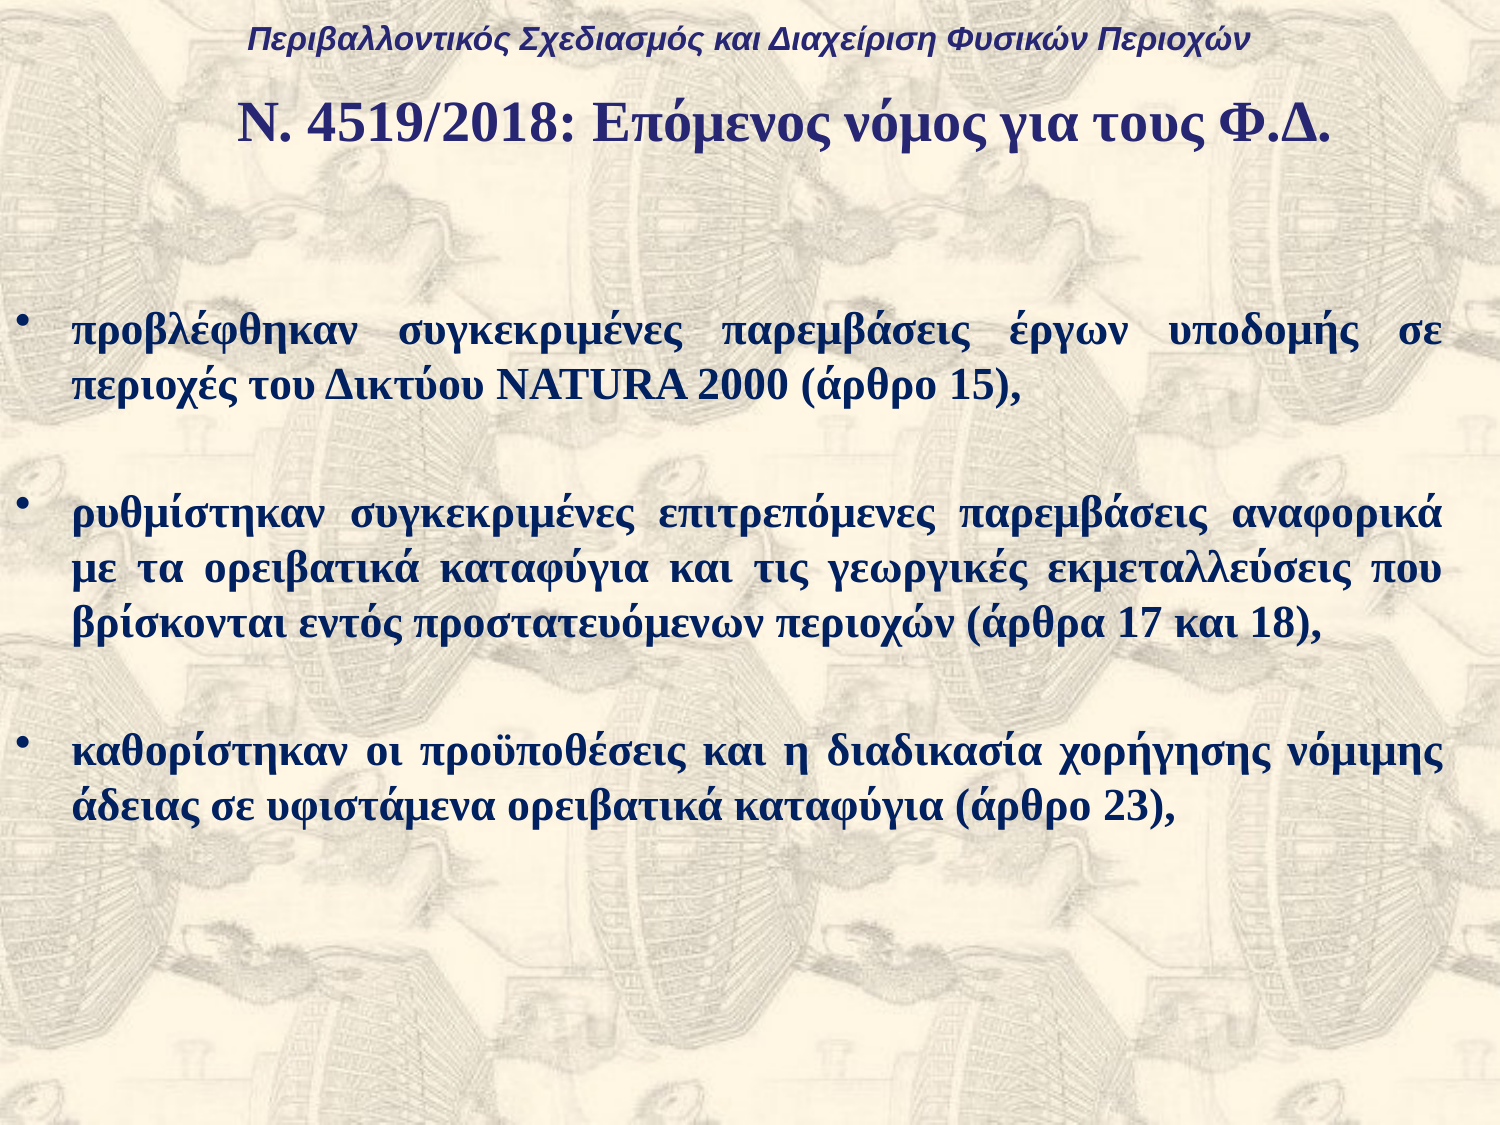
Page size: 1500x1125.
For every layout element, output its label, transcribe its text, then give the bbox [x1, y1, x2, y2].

picture [0, 0, 1500, 1125]
text_box N. 4519/2018: Επόμενος νόμος για τους Φ.Δ. [183, 75, 1387, 160]
list προβλέφθηκαν συγκεκριμένες παρεμβάσεις έργων υποδομής σε περιοχές του Δικτύου NATURA 2000 (άρθρο 15), ρυθμίστηκαν συγκεκριμένες επιτρεπόμενες παρεμβάσεις αναφορικά με τα ορειβατικά καταφύγια και τις γεωργικές εκμεταλλεύσεις που βρίσκονται εντός προστατευόμενων περιοχών (άρθρα 17 και 18), καθορίστηκαν οι προϋποθέσεις και η διαδικασία χορήγησης νόμιμης άδειας σε υφιστάμενα ορειβατικά καταφύγια (άρθρο 23), [0, 290, 1459, 1125]
text_box Περιβαλλοντικός Σχεδιασμός και Διαχείριση Φυσικών Περιοχών [20, 0, 1480, 65]
